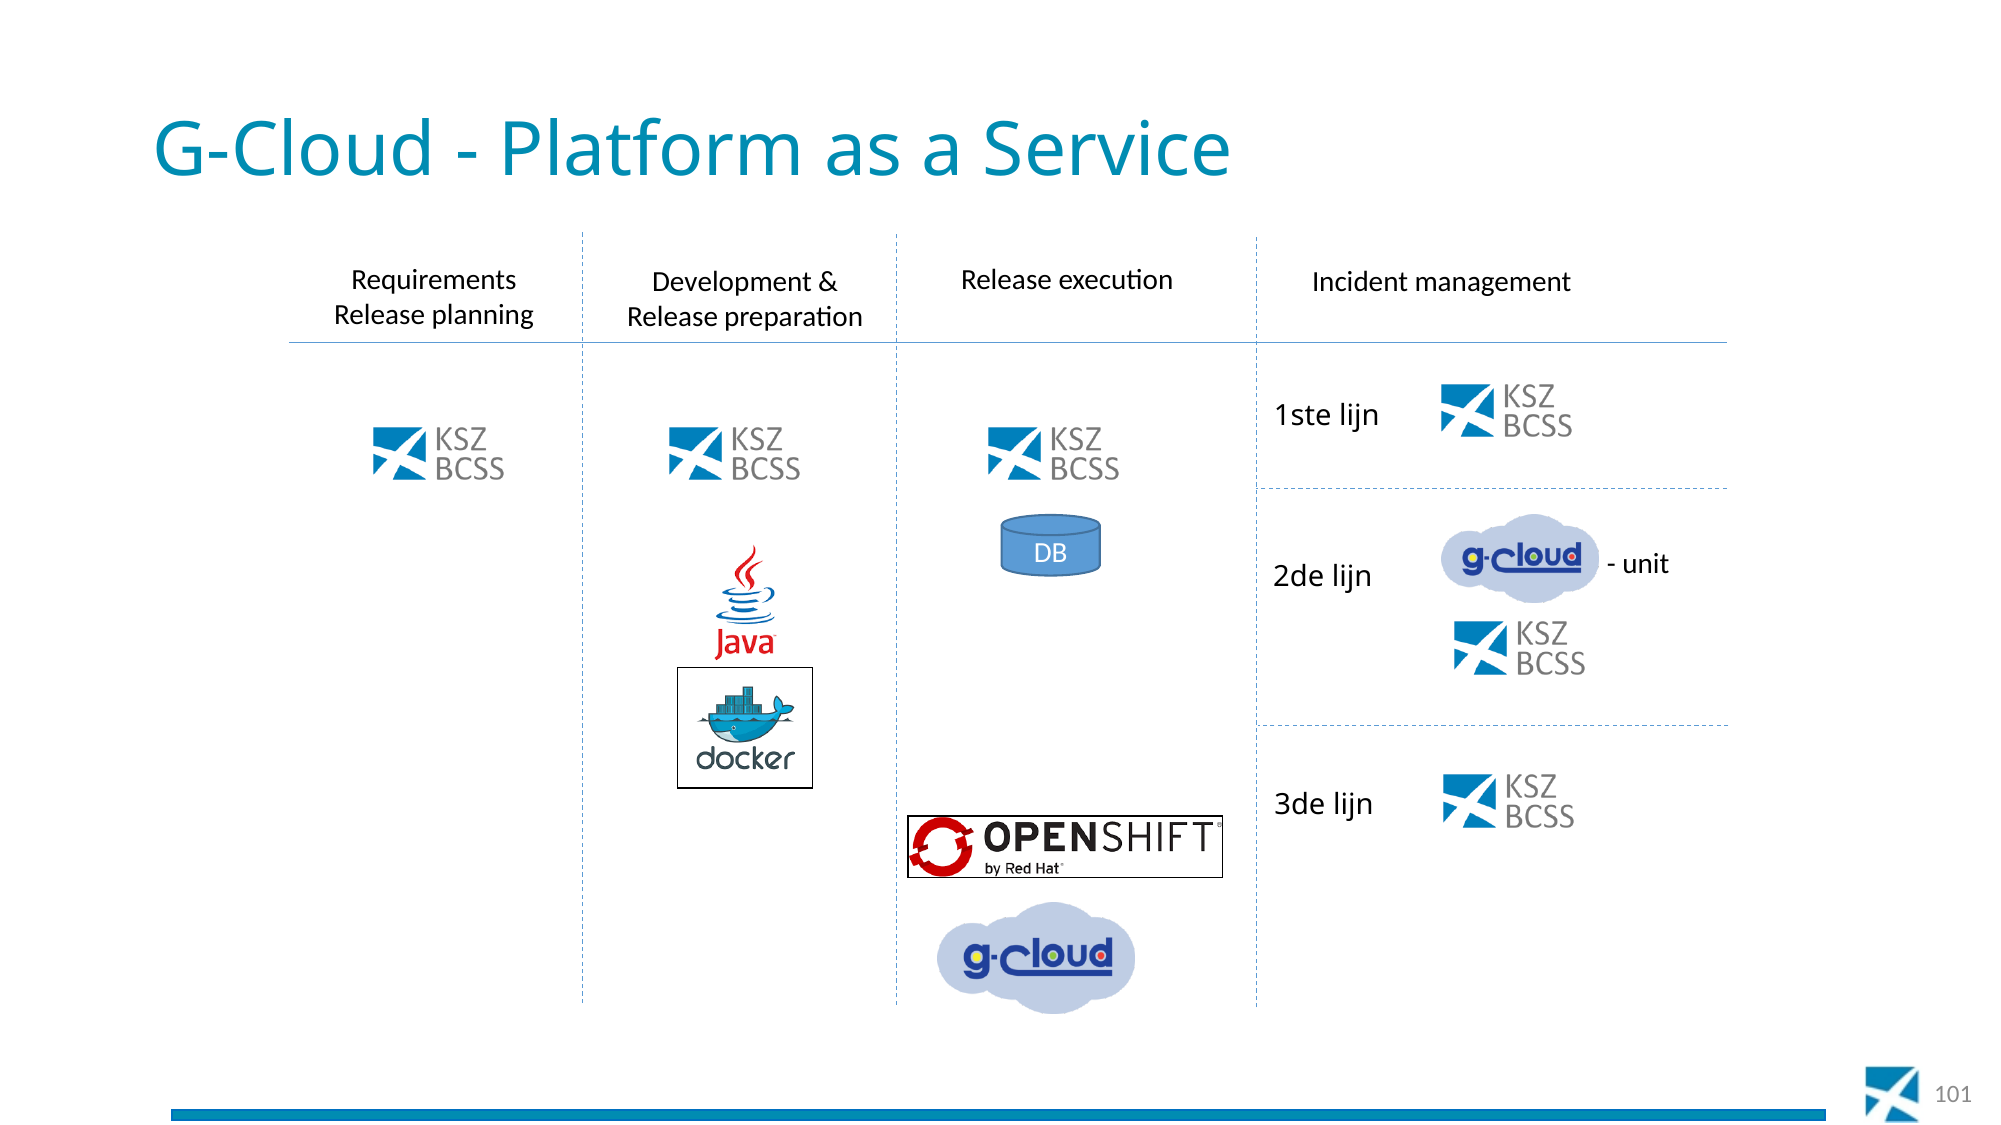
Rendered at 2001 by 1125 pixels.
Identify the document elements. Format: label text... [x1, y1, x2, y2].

picture [937, 902, 1135, 1014]
picture [677, 534, 813, 788]
picture [1863, 1064, 1924, 1123]
text_box Development & Release preparation [612, 254, 878, 340]
picture [908, 816, 1222, 877]
picture [1443, 774, 1575, 828]
picture [669, 427, 801, 480]
text_box 1ste lijn [1259, 389, 1395, 439]
text_box 2de lijn [1258, 549, 1388, 600]
text_box Incident management [1297, 255, 1587, 305]
text_box Requirements Release planning [319, 253, 549, 338]
text_box DB [1000, 513, 1101, 577]
picture [373, 427, 505, 480]
title G-Cloud - Platform as a Service [137, 42, 1863, 260]
picture [988, 427, 1120, 480]
picture [1441, 384, 1573, 438]
text_box 3de lijn [1259, 777, 1389, 828]
picture [1454, 621, 1586, 675]
text_box Release execution [946, 253, 1189, 303]
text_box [1441, 514, 1686, 603]
